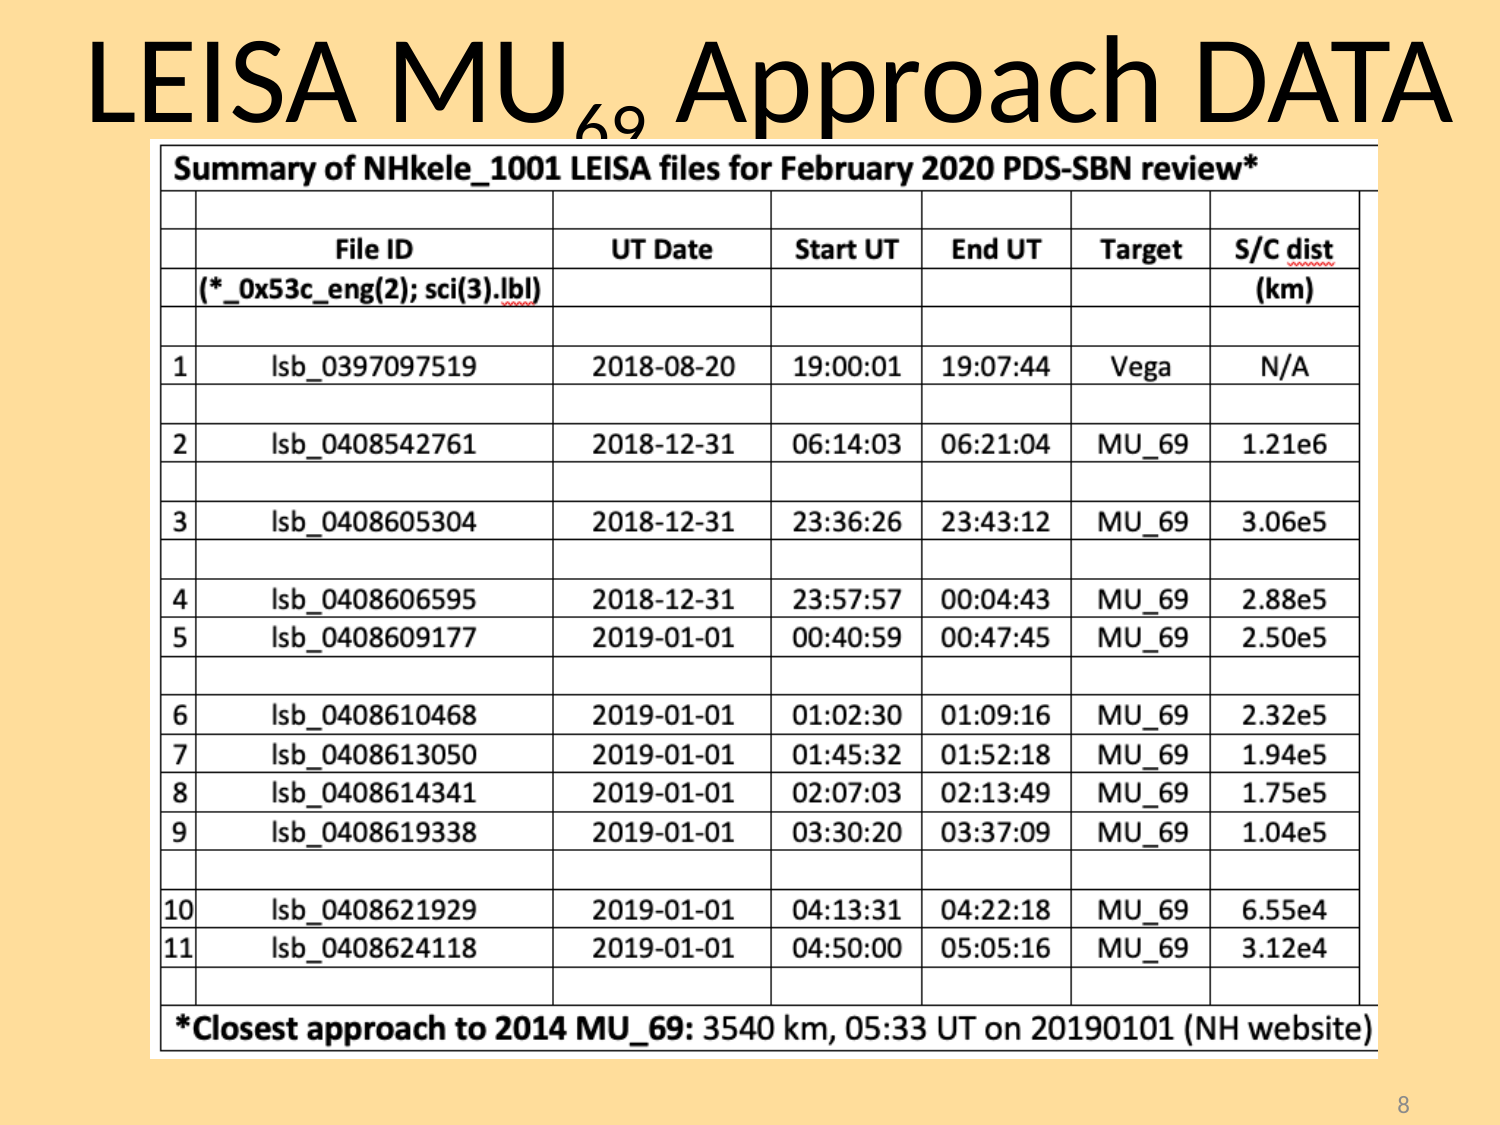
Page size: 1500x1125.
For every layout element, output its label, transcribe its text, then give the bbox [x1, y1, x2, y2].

picture [149, 139, 1378, 1059]
slide_number 8 [1074, 1073, 1425, 1125]
list LEISA MU69 Approach DATA [0, 5, 1500, 125]
